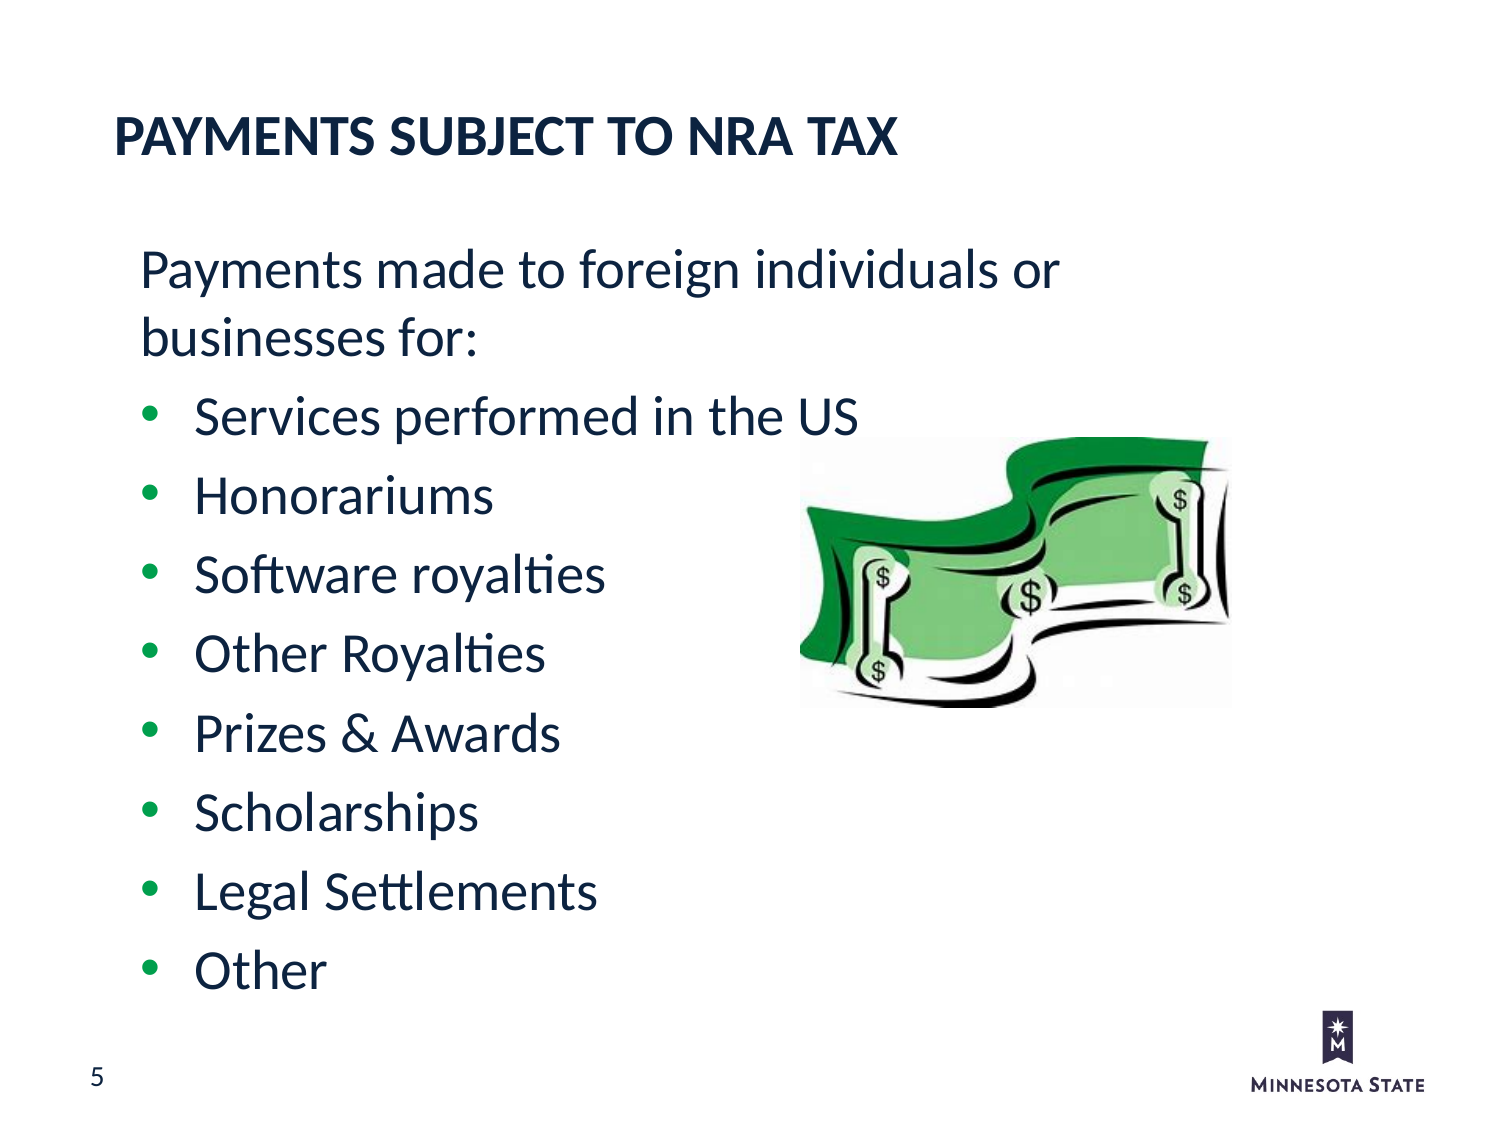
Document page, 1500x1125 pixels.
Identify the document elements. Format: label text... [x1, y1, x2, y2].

list Payments made to foreign individuals or businesses for: Services performed in the US Honorariums Software royalties Other Royalties Prizes & Awards Scholarships Legal Settlements Other [125, 224, 1257, 1013]
list Payments subject to NRA tax [99, 75, 1400, 175]
picture [799, 437, 1232, 708]
picture [1175, 999, 1500, 1110]
